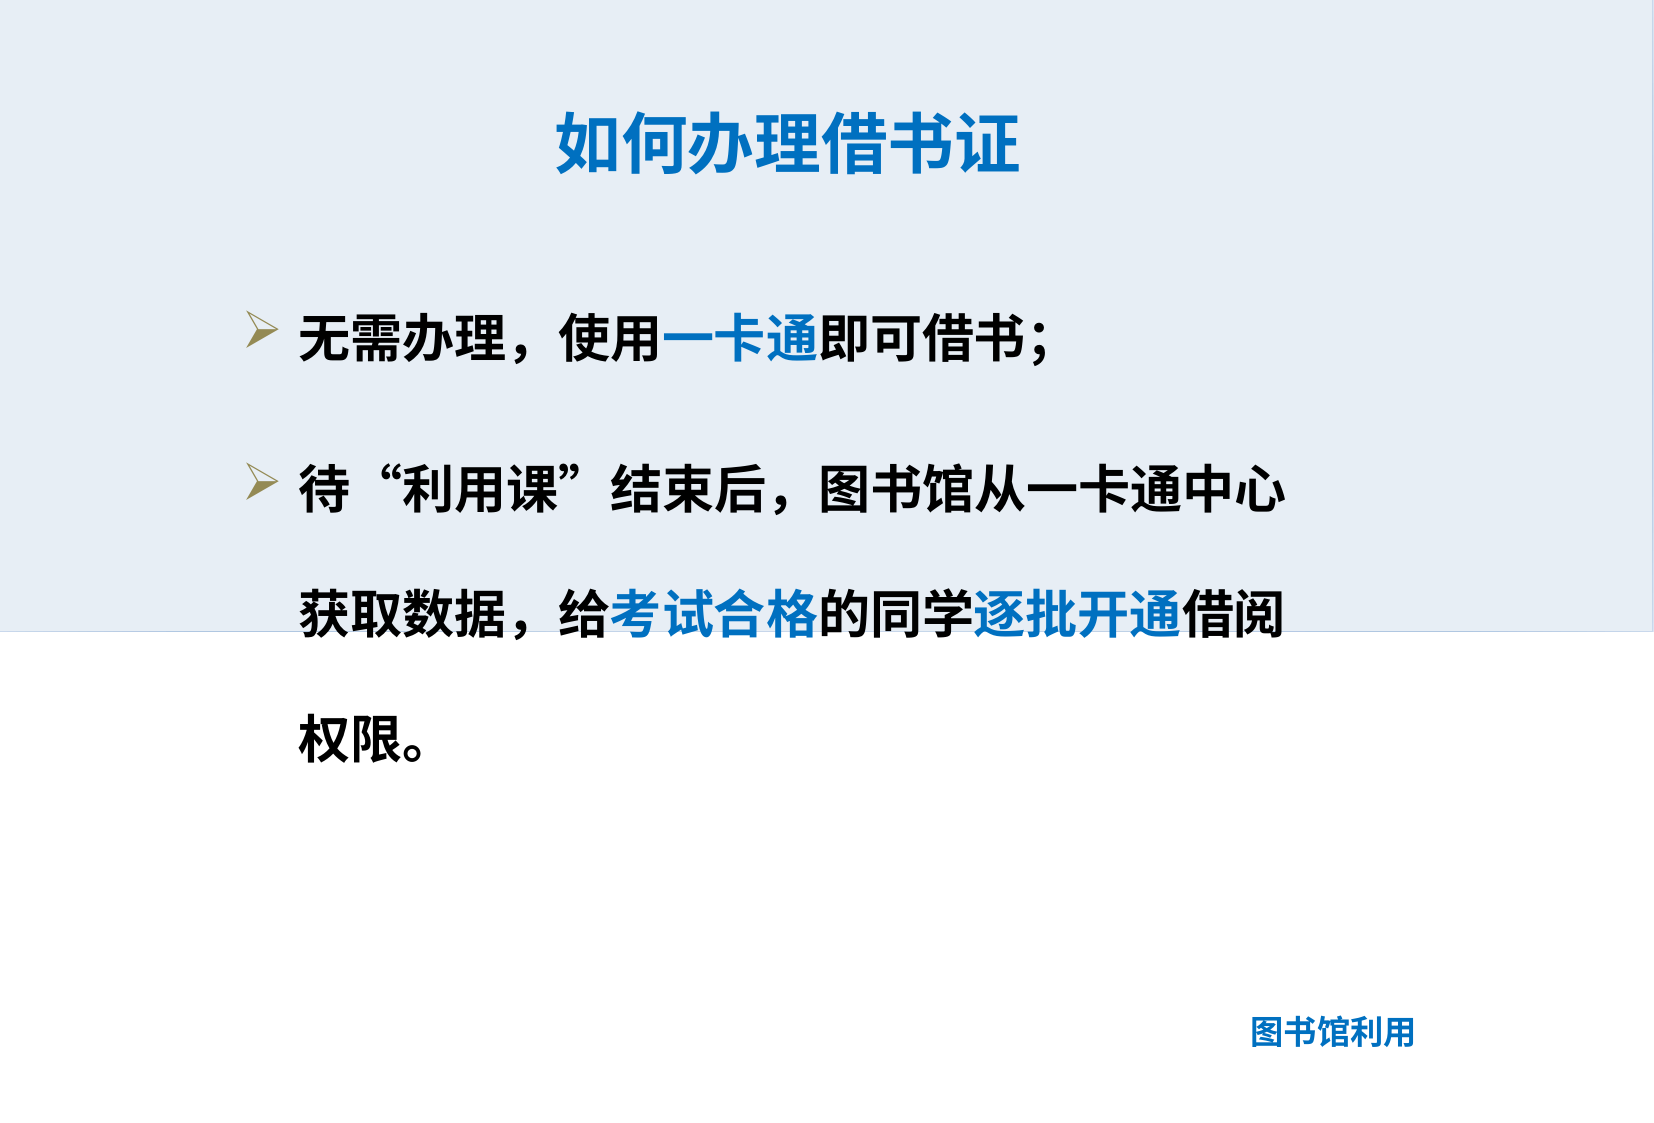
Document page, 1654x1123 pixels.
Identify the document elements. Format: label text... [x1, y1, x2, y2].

text_box 如何办理借书证 [130, 48, 1446, 236]
text_box 无需办理，使用一卡通即可借书； 待“利用课”结束后，图书馆从一卡通中心获取数据，给考试合格的同学逐批开通借阅 权限。 [227, 235, 1350, 824]
picture [0, 0, 1654, 632]
footer 图书馆利用 [1069, 1011, 1599, 1074]
